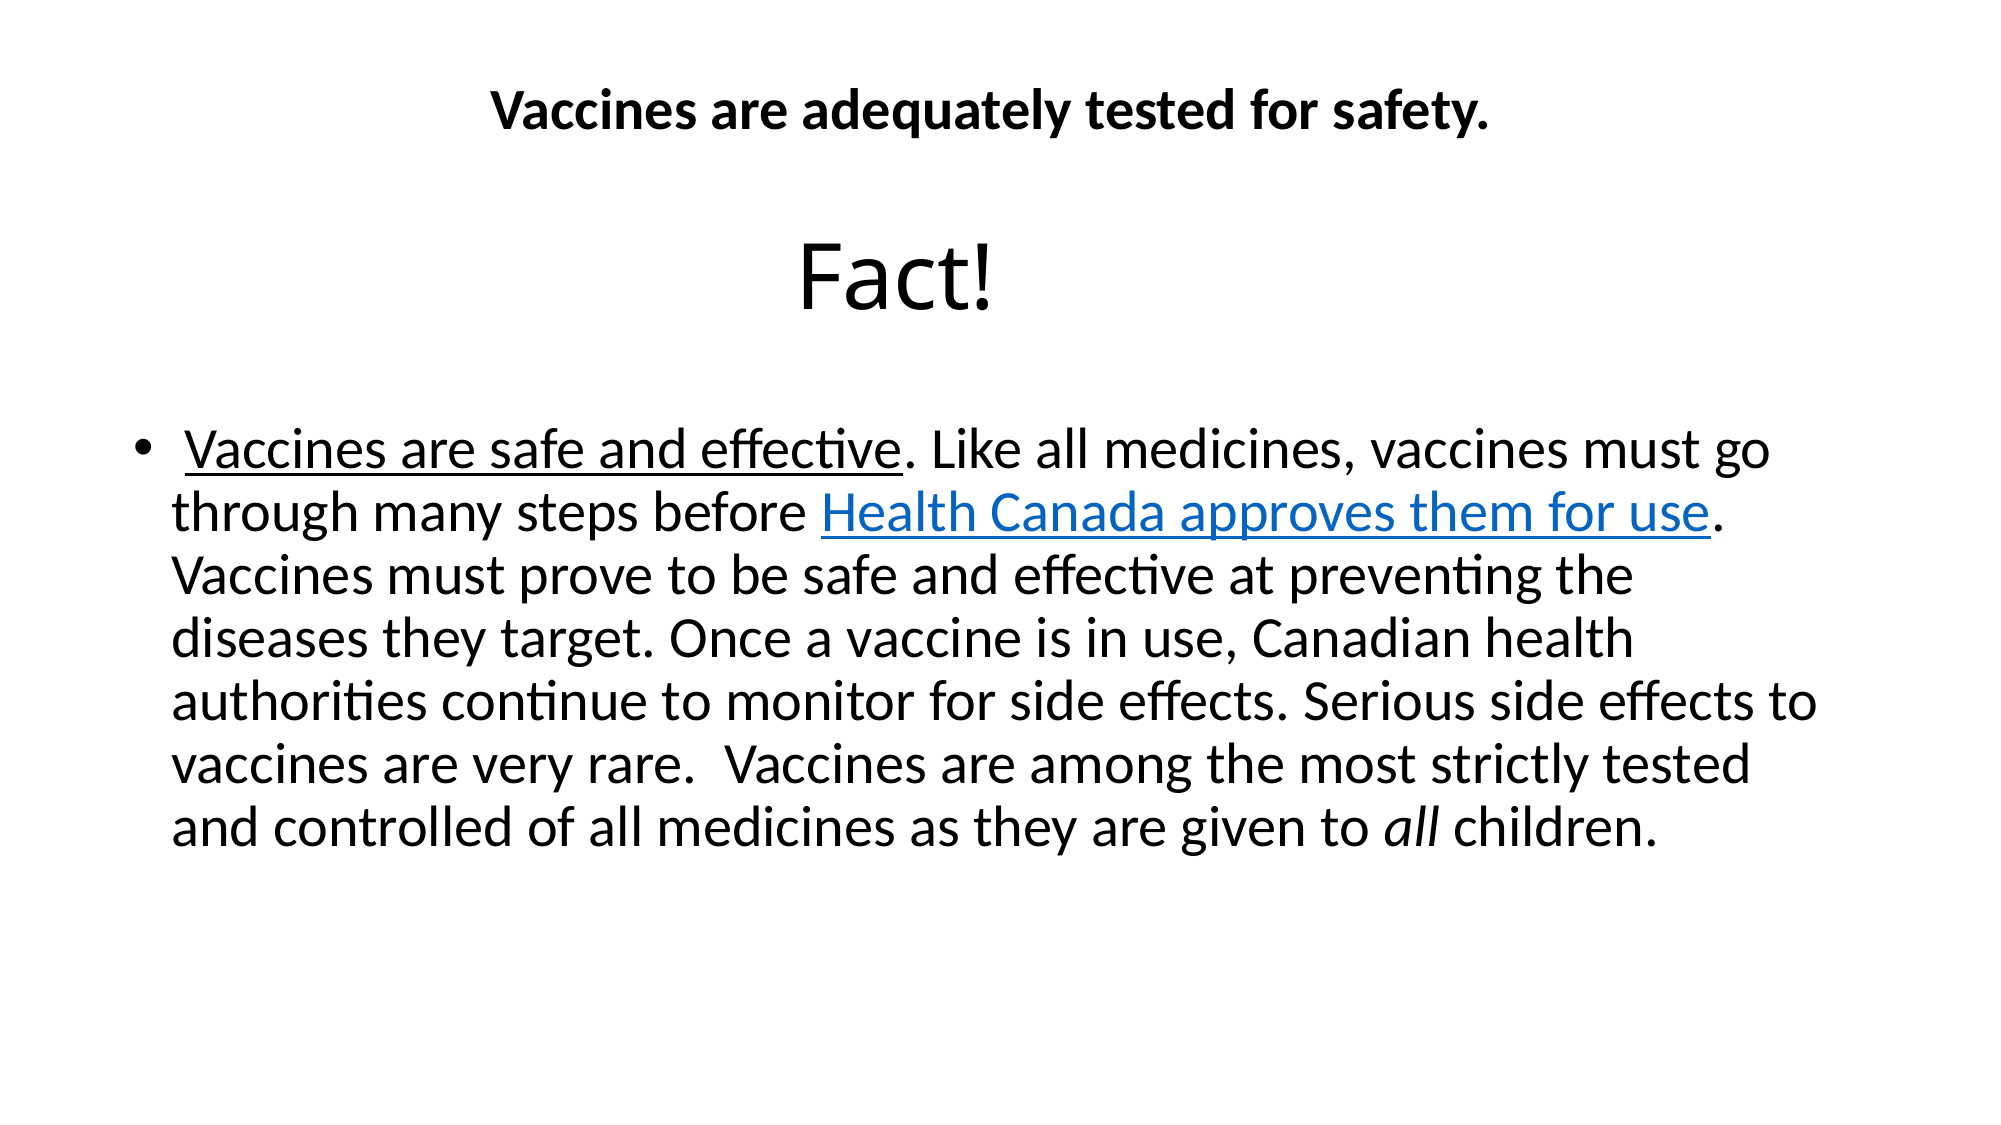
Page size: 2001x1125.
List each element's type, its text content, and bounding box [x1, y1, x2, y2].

text_box Vaccines are safe and effective. Like all medicines, vaccines must go through many steps before Health Canada approves them for use. Vaccines must prove to be safe and effective at preventing the diseases they target. Once a vaccine is in use, Canadian health authorities continue to monitor for side effects. Serious side effects to vaccines are very rare. Vaccines are among the most strictly tested and controlled of all medicines as they are given to all children. [118, 411, 1844, 1125]
title Fact! [779, 271, 1322, 389]
list Vaccines are adequately tested for safety. [118, 71, 1863, 271]
